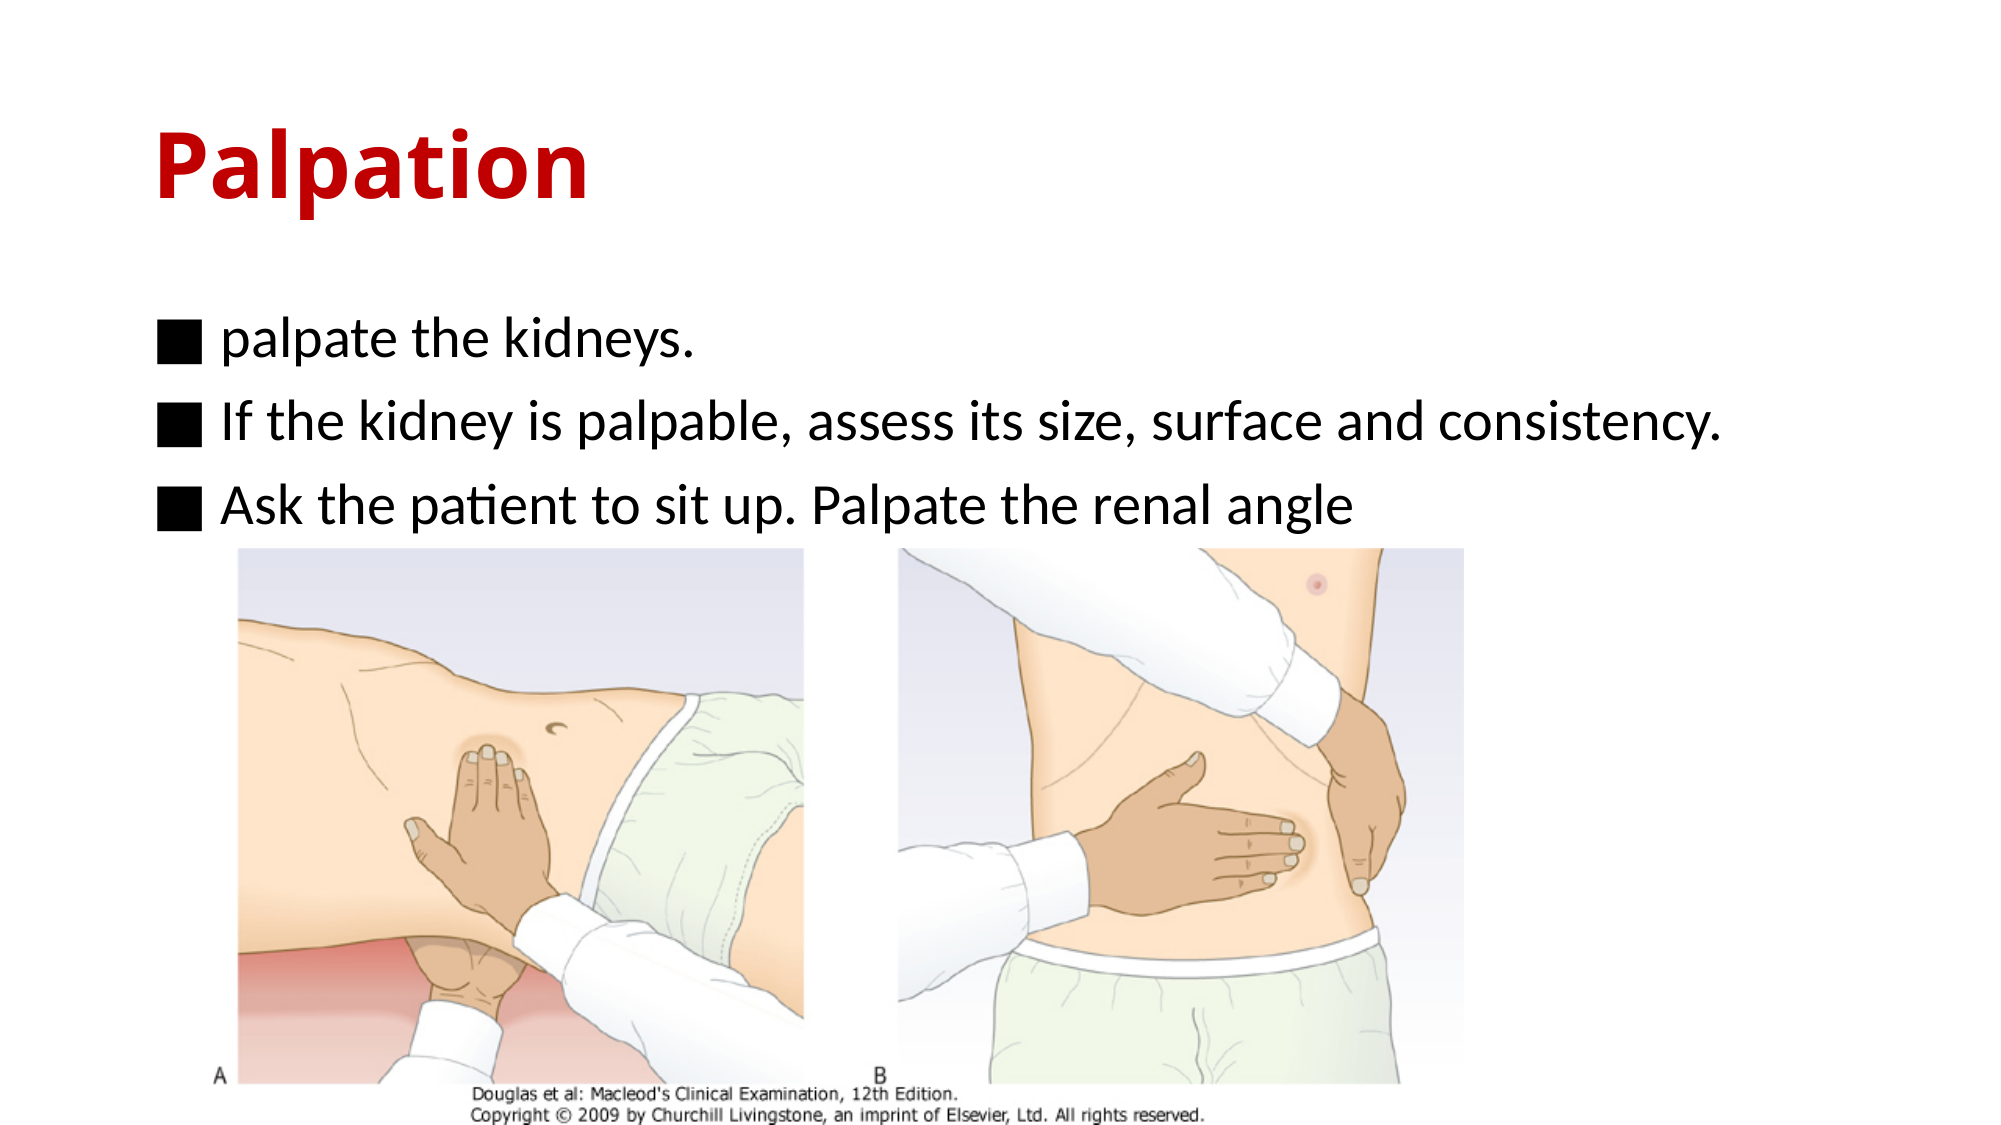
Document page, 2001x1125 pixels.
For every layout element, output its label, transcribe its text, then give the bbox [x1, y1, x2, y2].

list ■ palpate the kidneys. ■ If the kidney is palpable, assess its size, surface and consistency. ■ Ask the patient to sit up. Palpate the renal angle [137, 299, 1863, 1014]
picture [213, 548, 1464, 1125]
title Palpation [137, 59, 1863, 278]
